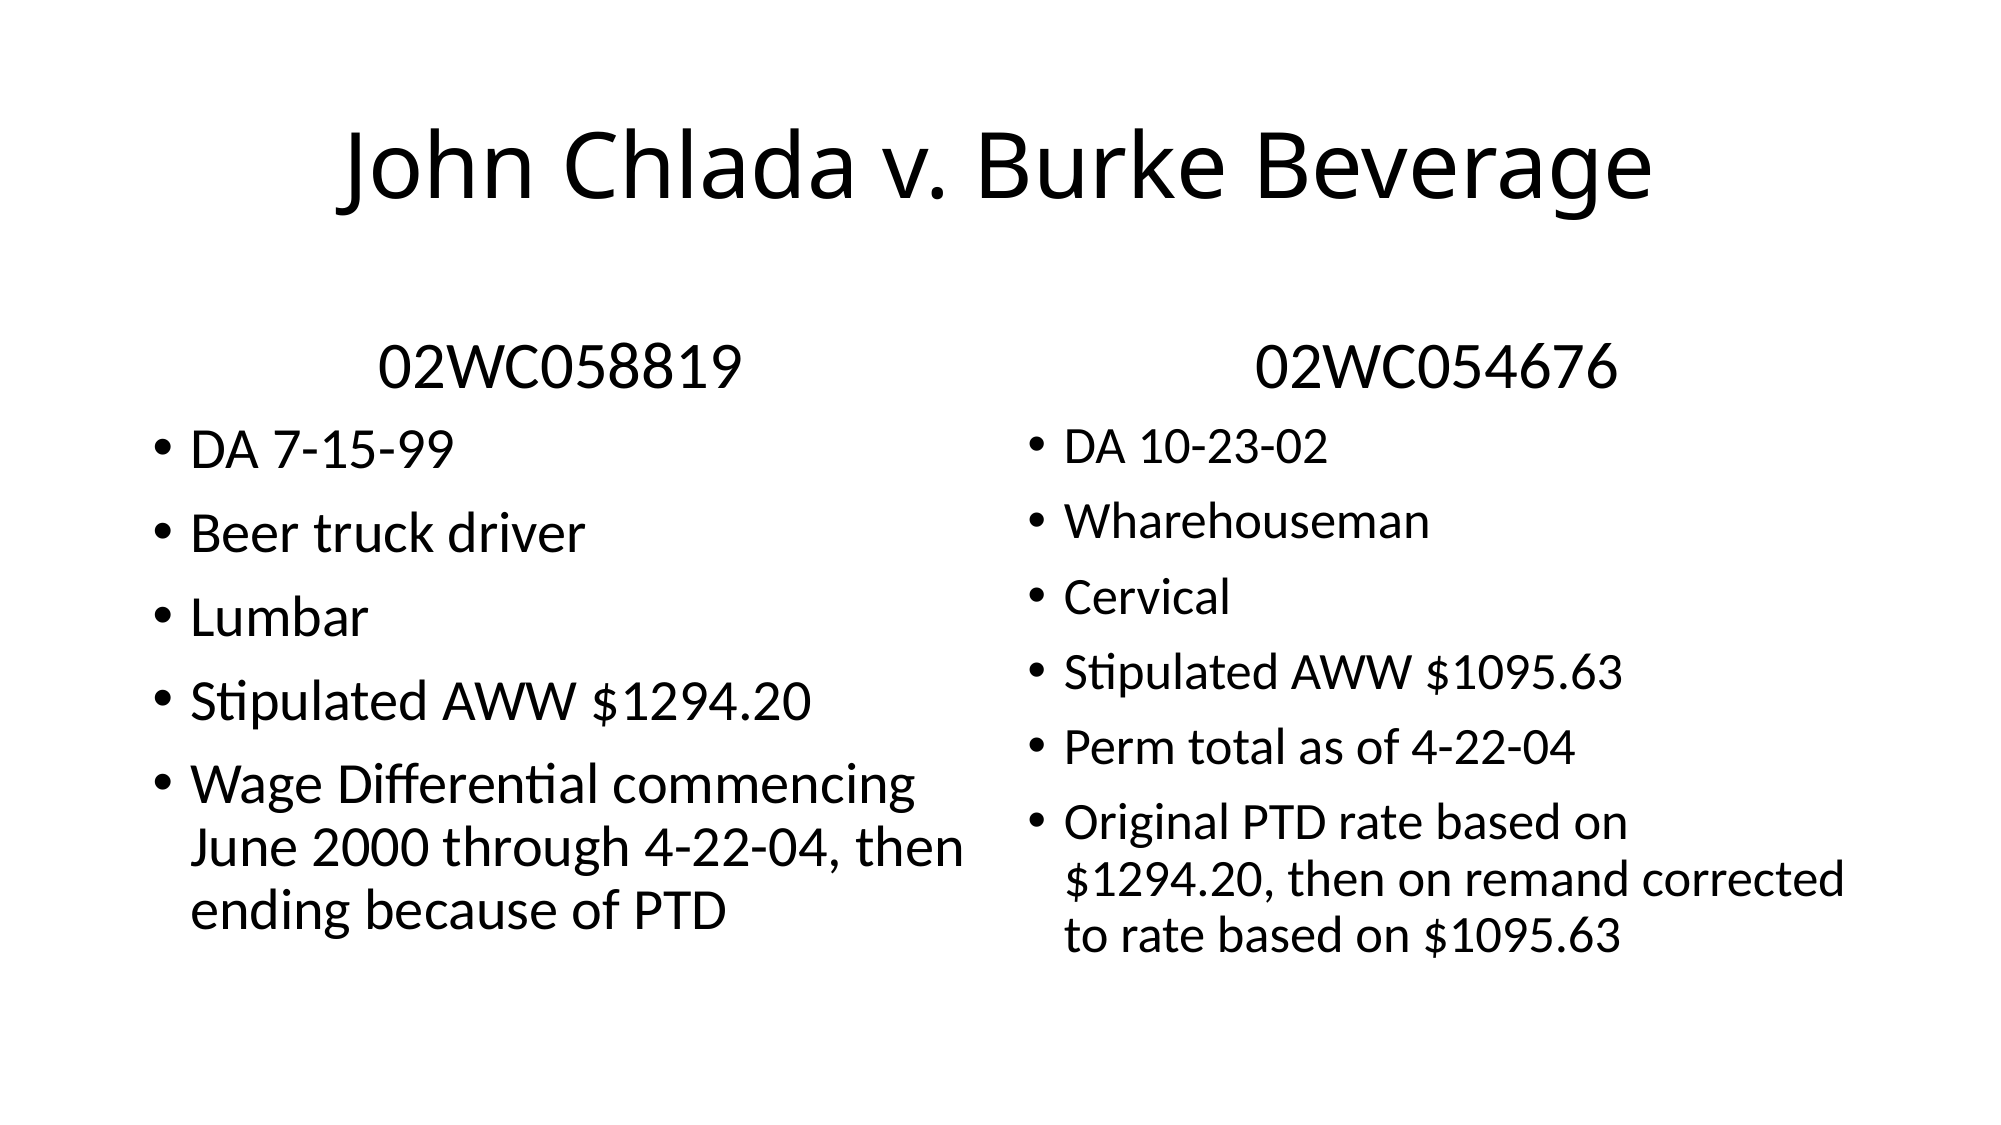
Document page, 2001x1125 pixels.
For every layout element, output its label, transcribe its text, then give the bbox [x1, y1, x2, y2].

list DA 7-15-99 Beer truck driver Lumbar Stipulated AWW $1294.20 Wage Differential commencing June 2000 through 4-22-04, then ending because of PTD [137, 410, 984, 1016]
list 02WC054676 [1012, 275, 1863, 410]
list DA 10-23-02 Wharehouseman Cervical Stipulated AWW $1095.63 Perm total as of 4-22-04 Original PTD rate based on $1294.20, then on remand corrected to rate based on $1095.63 [1012, 410, 1863, 1016]
list 02WC058819 [137, 275, 984, 410]
title John Chlada v. Burke Beverage [137, 59, 1863, 278]
